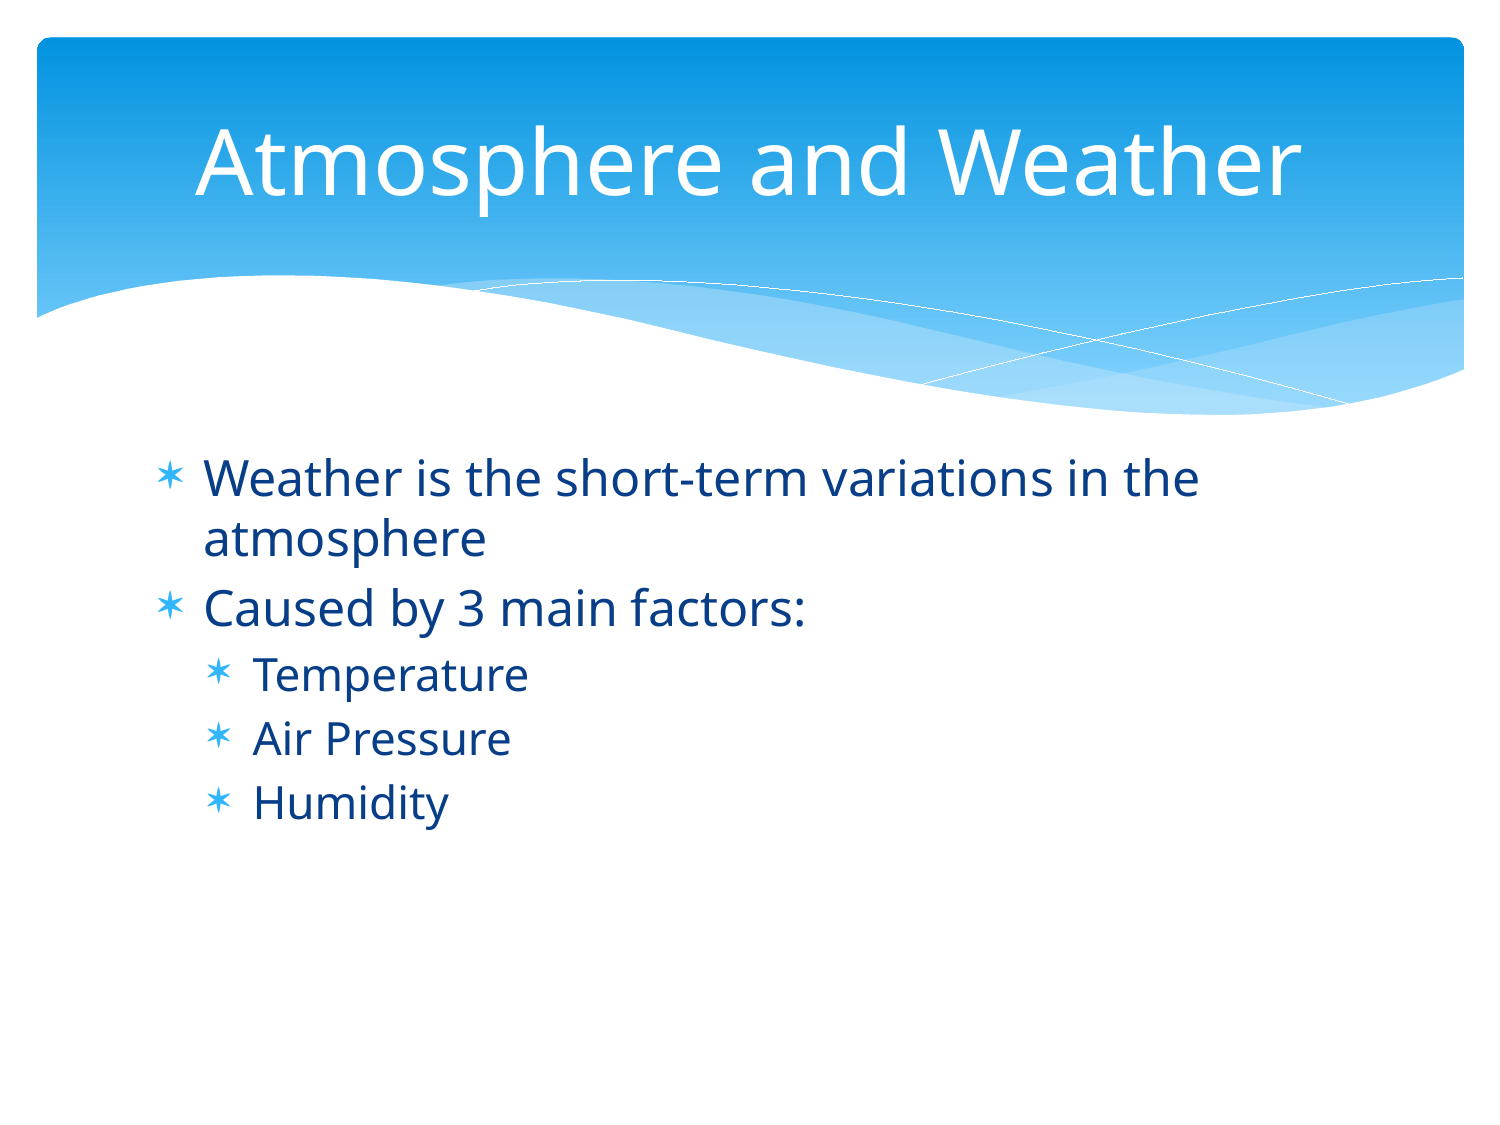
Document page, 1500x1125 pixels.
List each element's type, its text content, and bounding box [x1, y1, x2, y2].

title Atmosphere and Weather [75, 55, 1425, 261]
list Weather is the short-term variations in the atmosphere Caused by 3 main factors: Temperature Air Pressure Humidity [143, 438, 1359, 1005]
